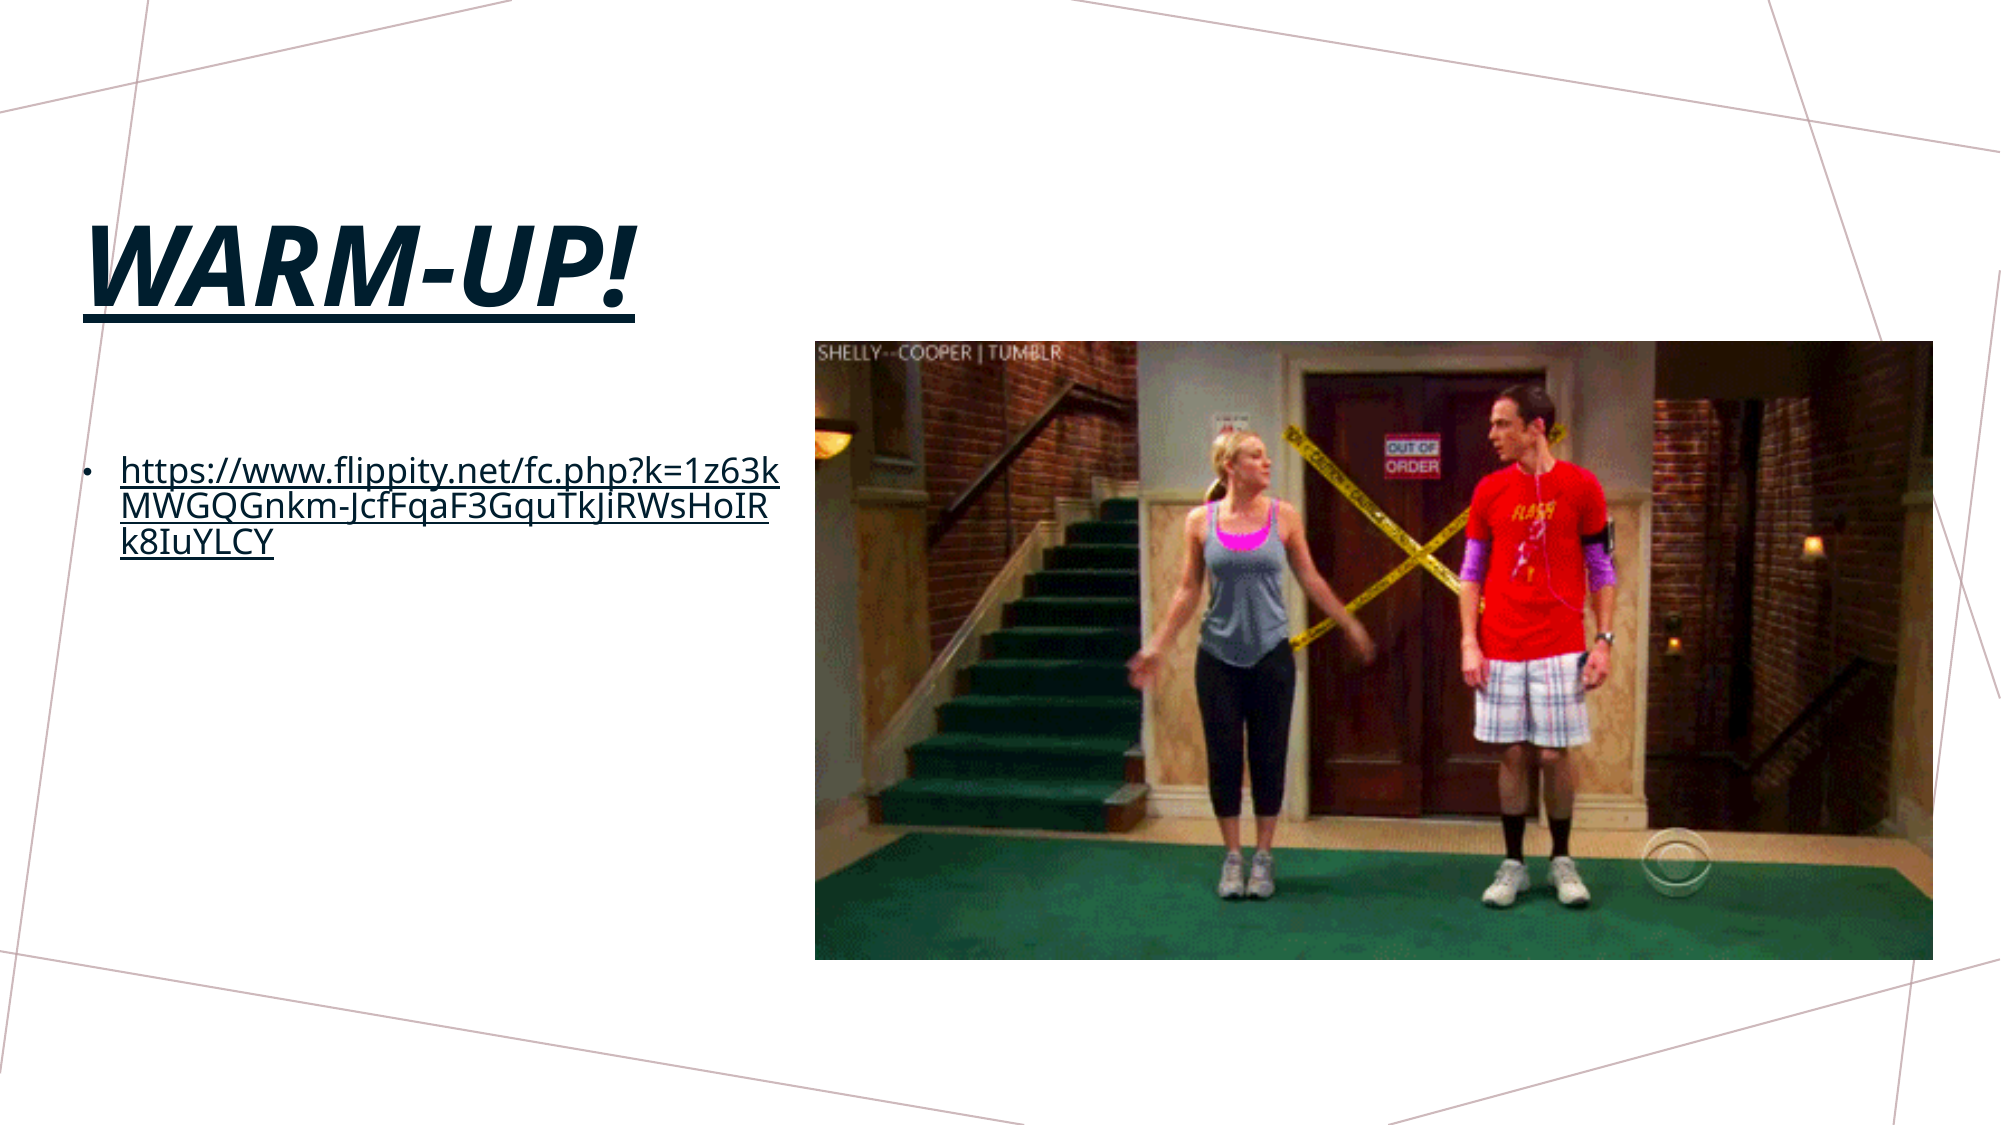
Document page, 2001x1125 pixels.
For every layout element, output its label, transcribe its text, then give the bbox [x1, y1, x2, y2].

picture [815, 341, 1933, 960]
title WARM-UP! [67, 162, 797, 342]
list https://www.flippity.net/fc.php?k=1z63kMWGQGnkm-JcfFqaF3GquTkJiRWsHoIRk8IuYLCY [67, 440, 797, 1014]
